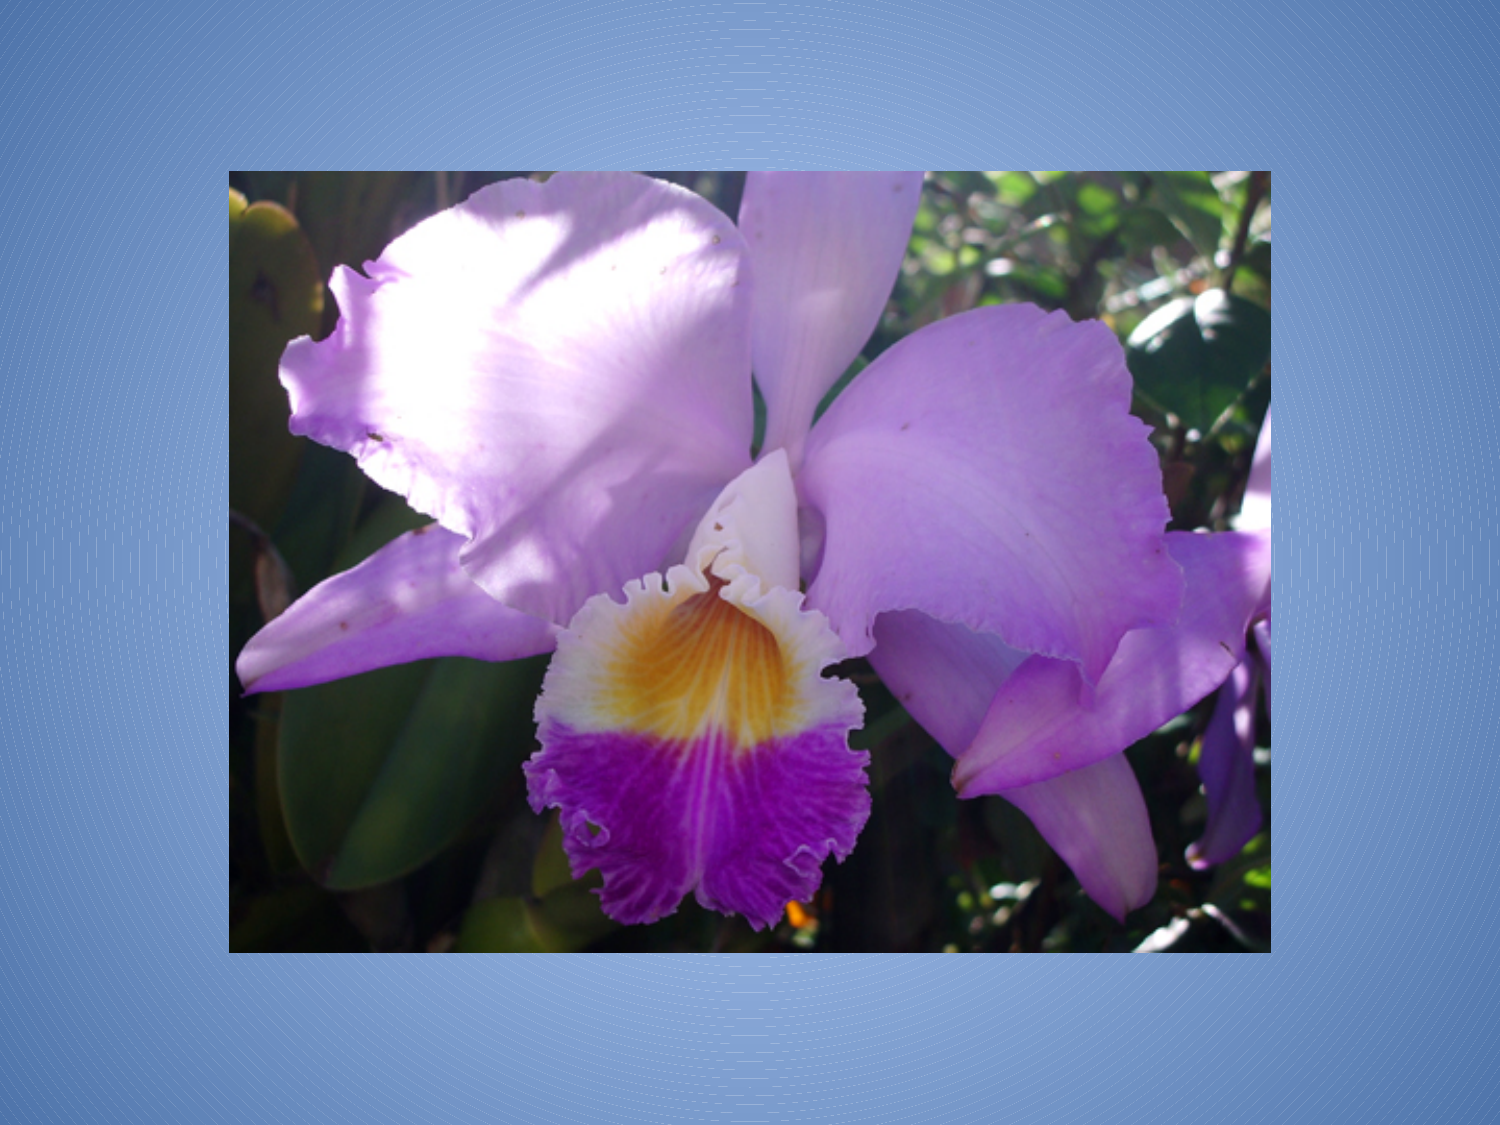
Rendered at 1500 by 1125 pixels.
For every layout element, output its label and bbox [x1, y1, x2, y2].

picture [228, 171, 1272, 954]
